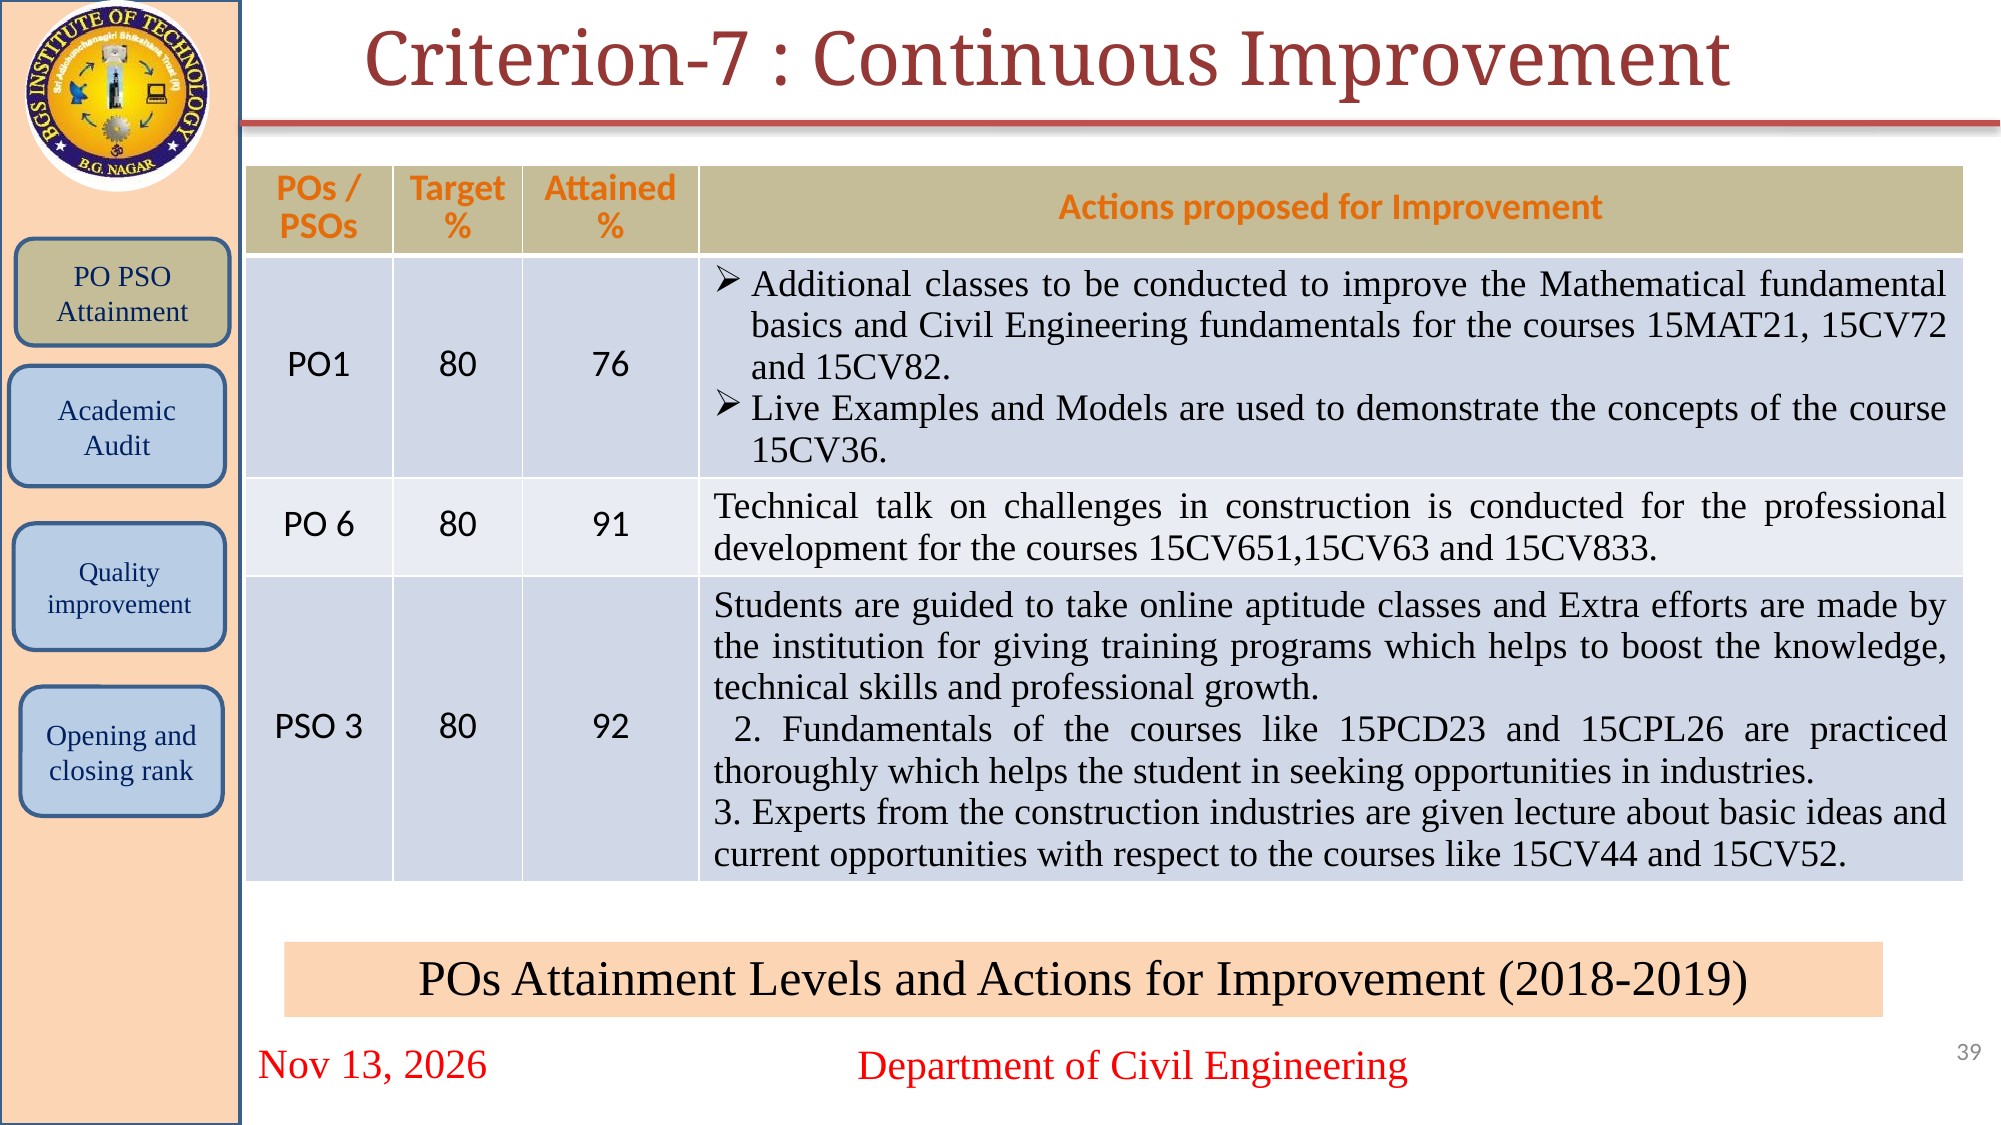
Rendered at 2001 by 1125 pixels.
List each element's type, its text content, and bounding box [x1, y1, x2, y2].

table_cell Additional classes to be conducted to improve the Mathematical fundamental basics and Civil Engineering fundamentals for the courses 15MAT21, 15CV72 and 15CV82. Live Examples and Models are used to demonstrate the concepts of the course 15CV36. [700, 258, 1963, 477]
table_header Attained % [523, 166, 698, 253]
table_cell 80 [394, 479, 522, 575]
table_cell 76 [523, 258, 698, 477]
table_cell Technical talk on challenges in construction is conducted for the professional development for the courses 15CV651,15CV63 and 15CV833. [700, 479, 1963, 575]
text_box Academic Audit [6, 363, 228, 489]
text_box Opening and closing rank [18, 684, 225, 819]
table_cell 91 [523, 479, 698, 575]
table_cell 92 [523, 577, 698, 881]
text_box Criterion-7 : Continuous Improvement [282, 3, 1816, 109]
table_cell PO 6 [246, 479, 392, 575]
text_box Quality improvement [11, 521, 228, 653]
text_box PO PSO Attainment [13, 236, 232, 348]
slide_number 39 [1866, 1018, 2000, 1079]
table_cell PO1 [246, 258, 392, 477]
table_cell Students are guided to take online aptitude classes and Extra efforts are made by the institution for giving training programs which helps to boost the knowledge, technical skills and professional growth. 2. Fundamentals of the courses like 15PCD23 and 15CPL26 are practiced thoroughly which helps the student in seeking opportunities in industries. 3. Experts from the construction industries are given lecture about basic ideas and current opportunities with respect to the courses like 15CV44 and 15CV52. [700, 577, 1963, 881]
table_header POs / PSOs [246, 166, 392, 253]
footer Department of Civil Engineering [716, 1033, 1551, 1093]
table_cell 80 [394, 577, 522, 881]
table_header Target % [394, 166, 522, 253]
slide_number 20-Sep-21 [240, 1035, 708, 1089]
picture [24, 0, 210, 192]
table_cell 80 [394, 258, 522, 477]
table_header Actions proposed for Improvement [700, 166, 1963, 253]
text_box POs Attainment Levels and Actions for Improvement (2018-2019) [284, 941, 1883, 1017]
table_cell PSO 3 [246, 577, 392, 881]
